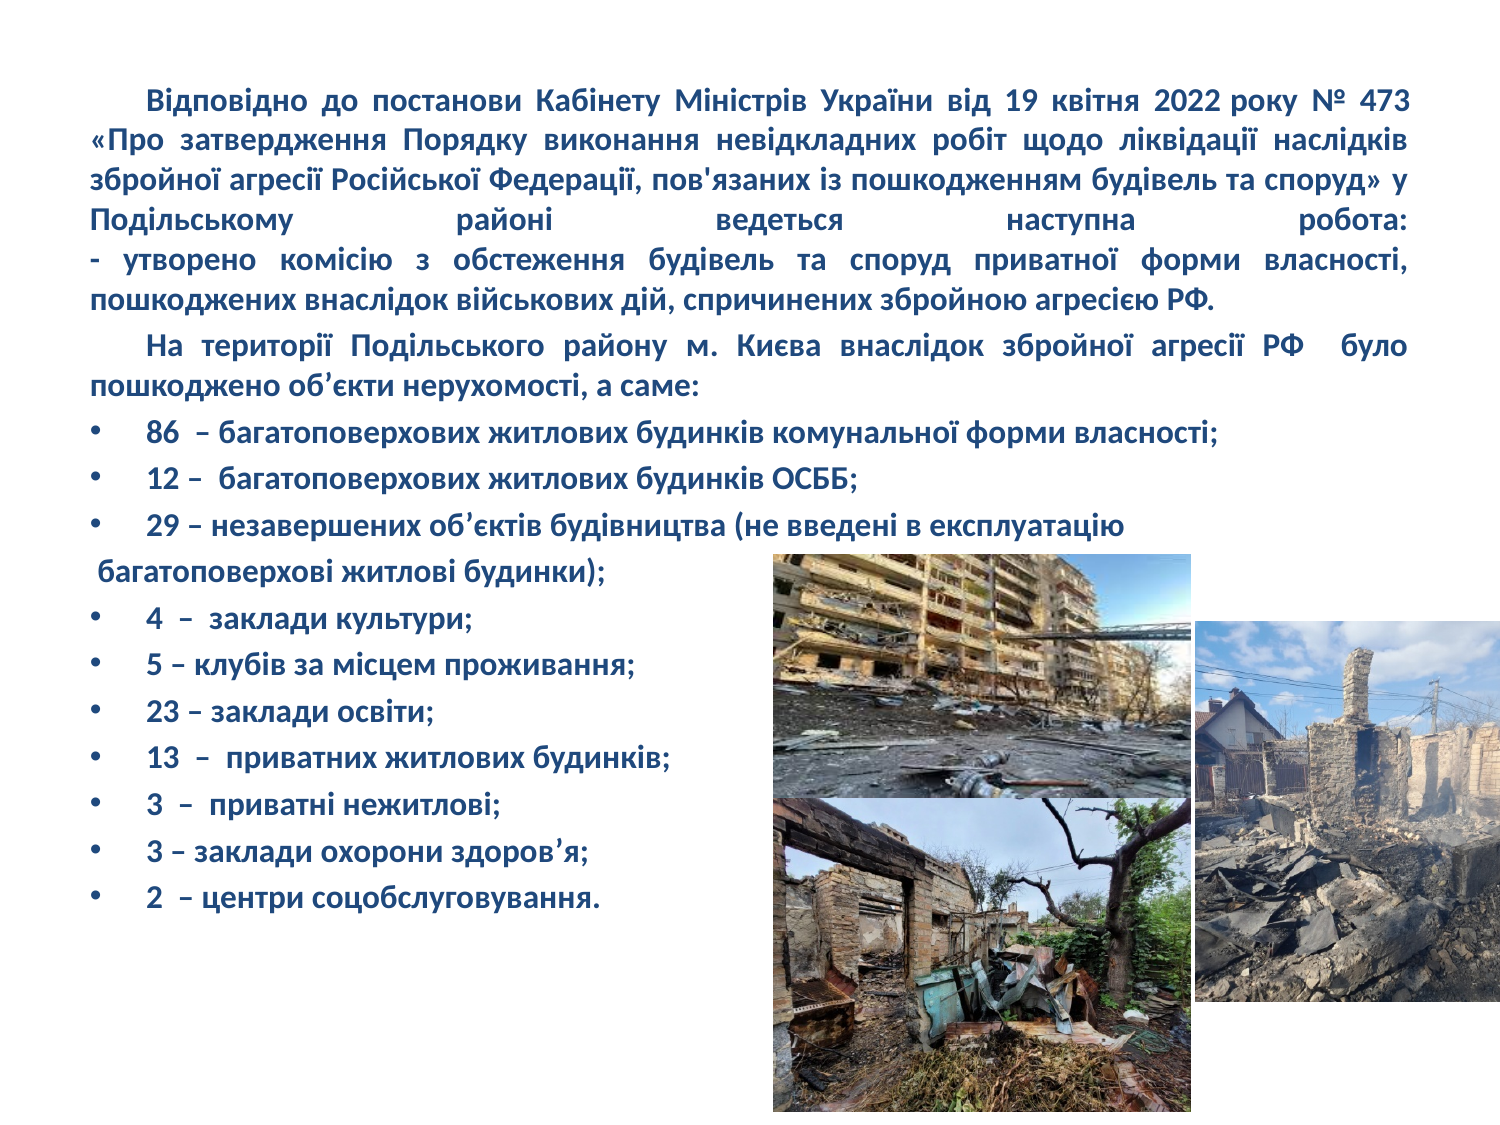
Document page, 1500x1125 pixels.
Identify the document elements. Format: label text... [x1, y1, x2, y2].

picture [773, 554, 1192, 1112]
list Відповідно до постанови Кабінету Міністрів України від 19 квітня 2022 року № 473 «Про затвердження Порядку виконання невідкладних робіт щодо ліквідації наслідків збройної агресії Російської Федерації, пов'язаних із пошкодженням будівель та споруд» у Подільському районі ведеться наступна робота: - утворено комісію з обстеження будівель та споруд приватної форми власності, пошкоджених внаслідок військових дій, спричинених збройною агресією РФ. На території Подільського району м. Києва внаслідок збройної агресії РФ було пошкоджено об’єкти нерухомості, а саме: 86 – багатоповерхових житлових будинків комунальної форми власності; 12 – багатоповерхових житлових будинків ОСББ; 29 – незавершених об’єктів будівництва (не введені в експлуатацію багатоповерхові житлові будинки); 4 – заклади культури; 5 – клубів за місцем проживання; 23 – заклади освіти; 13 – приватних житлових будинків; 3 – приватні нежитлові; 3 – заклади охорони здоров’я; 2 – центри соцобслуговування. [74, 70, 1426, 1079]
picture [1195, 621, 1500, 1002]
